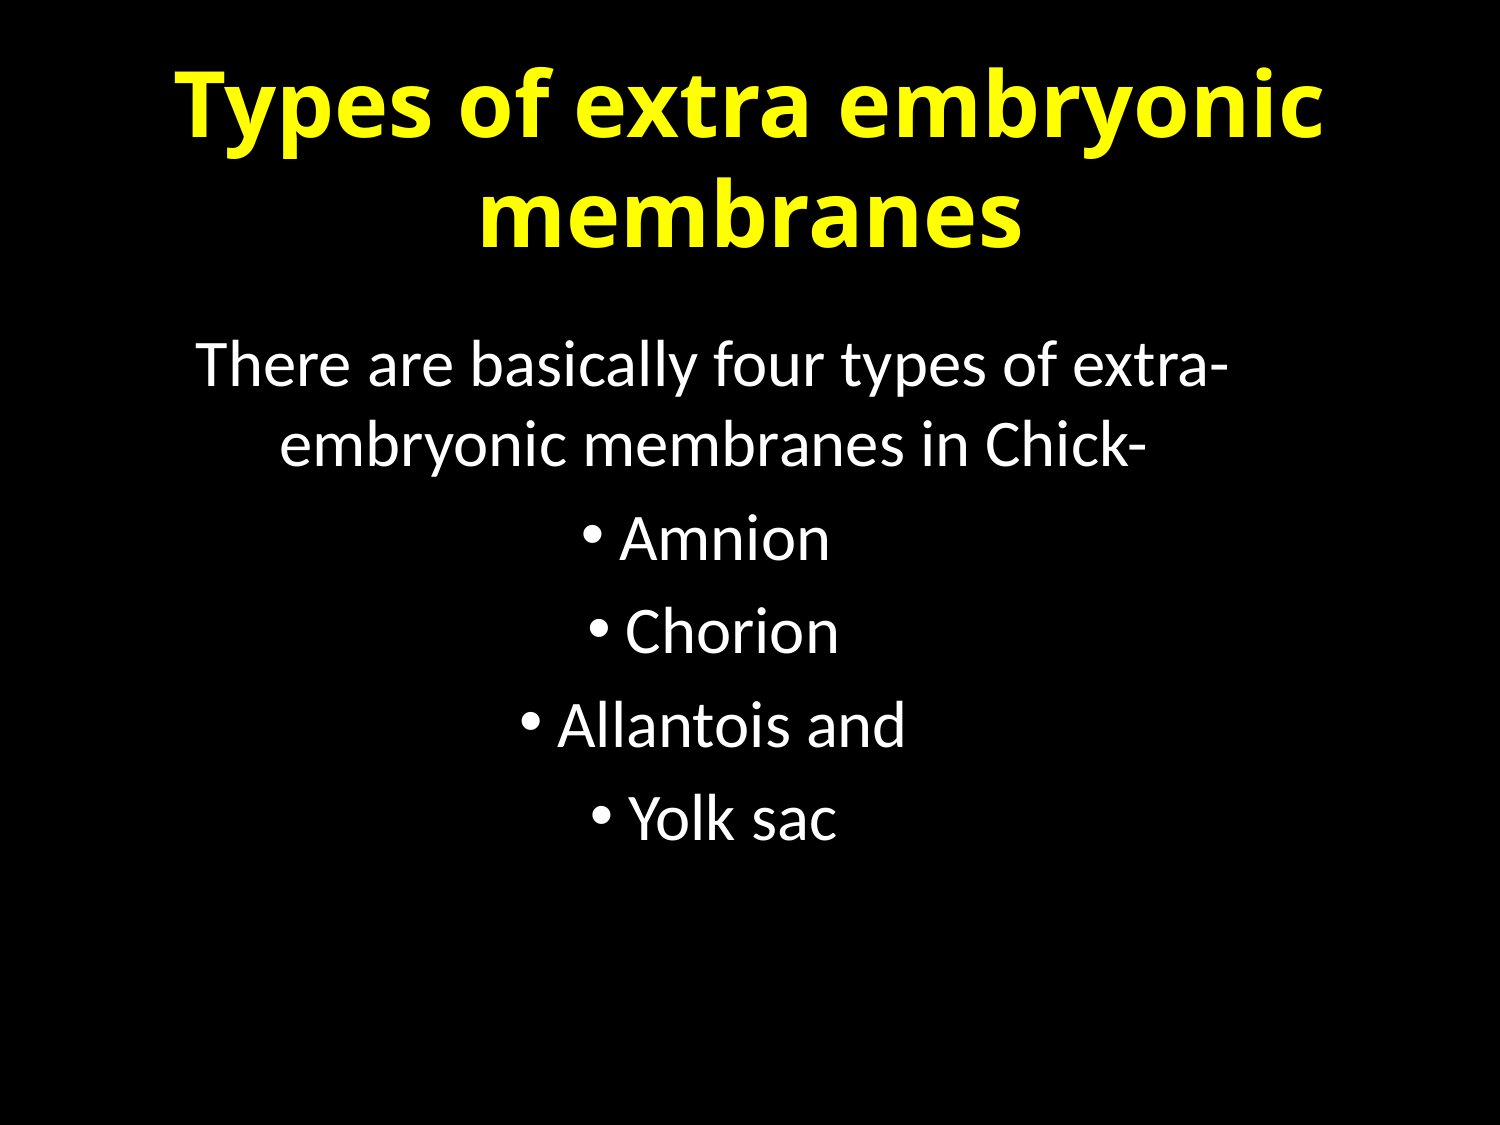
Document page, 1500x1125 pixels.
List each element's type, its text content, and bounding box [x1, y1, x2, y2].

subtitle There are basically four types of extra-embryonic membranes in Chick- Amnion Chorion Allantois and Yolk sac [112, 312, 1315, 925]
title Types of extra embryonic membranes [112, 75, 1388, 238]
